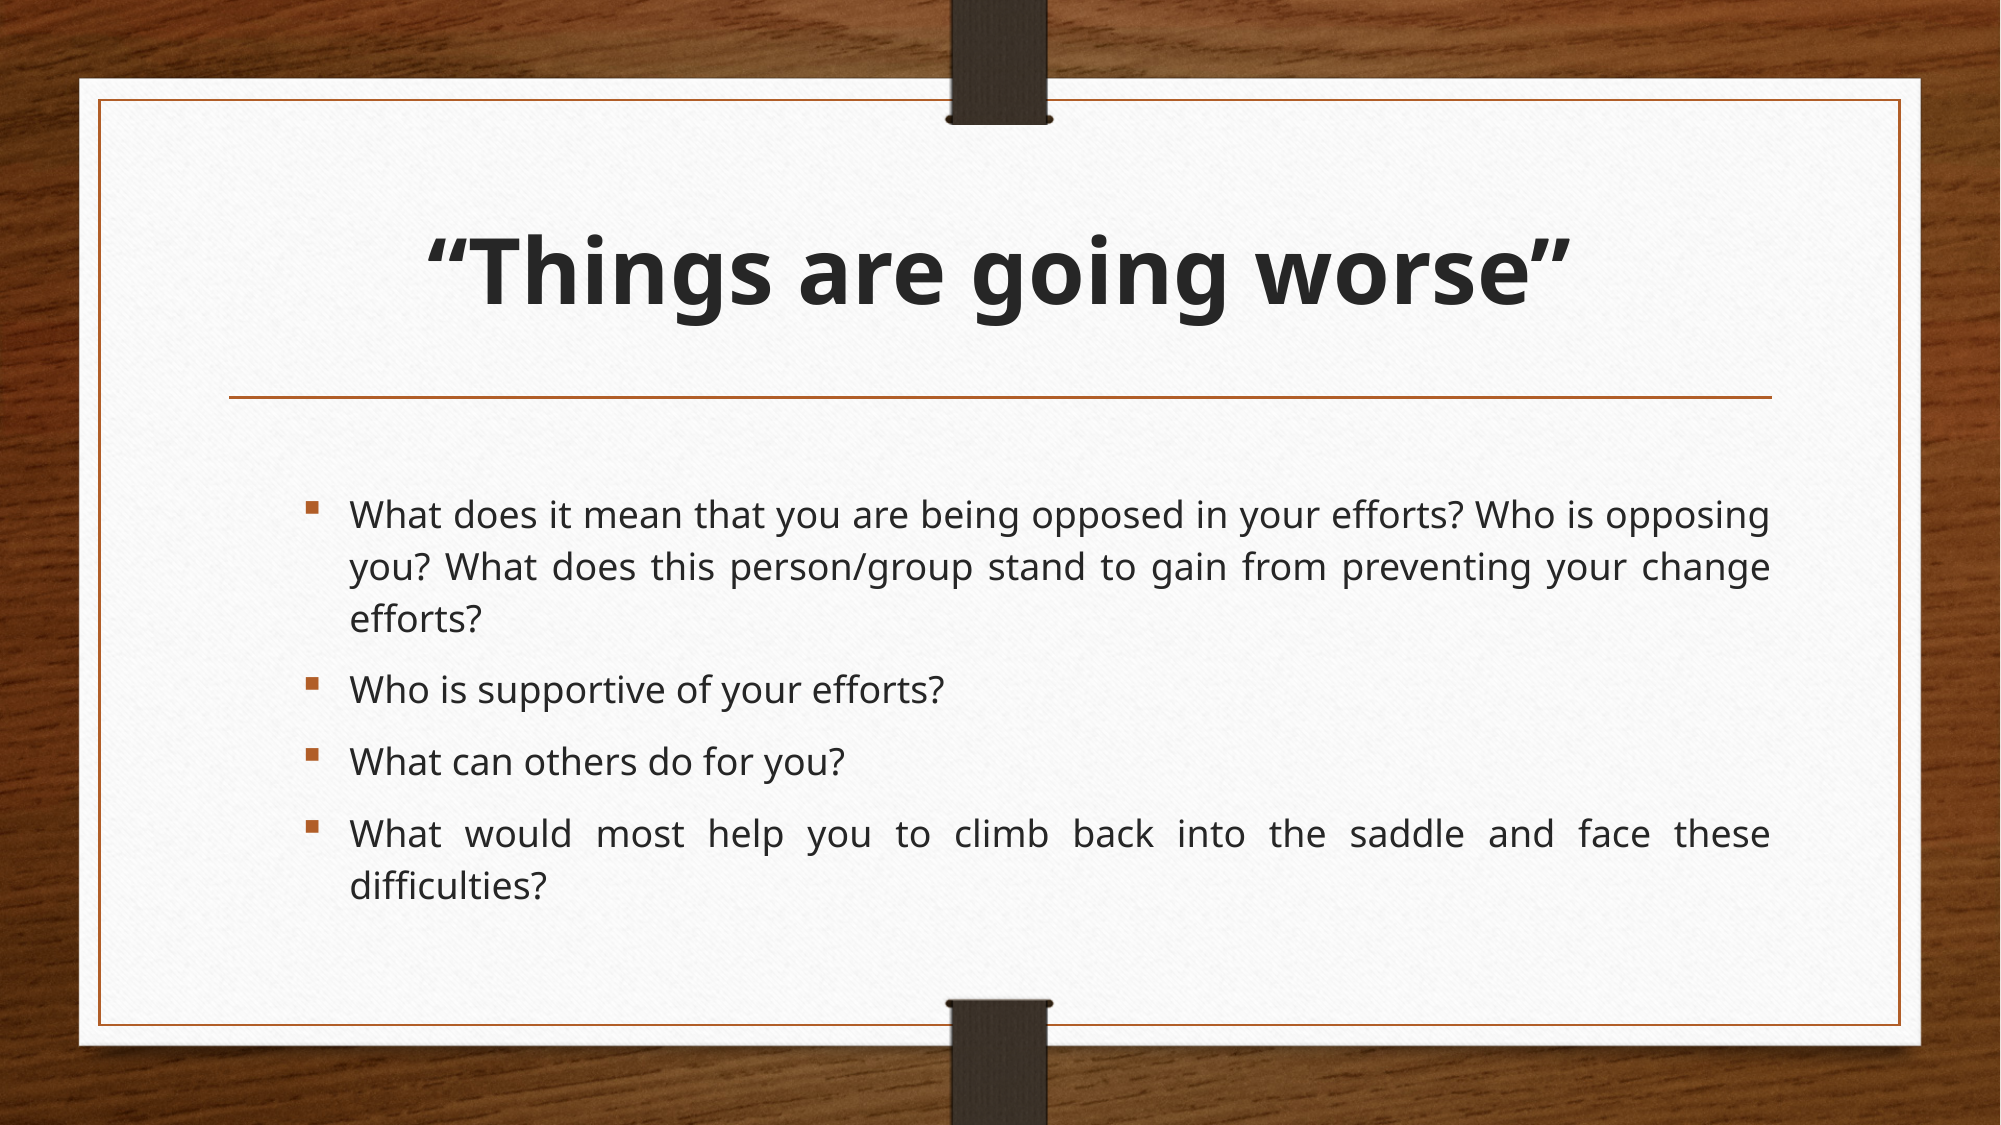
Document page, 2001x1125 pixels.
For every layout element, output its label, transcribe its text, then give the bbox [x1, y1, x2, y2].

list What does it mean that you are being opposed in your efforts? Who is opposing you? What does this person/group stand to gain from preventing your change efforts? Who is supportive of your efforts? What can others do for you? What would most help you to climb back into the saddle and face these difficulties? [212, 477, 1788, 964]
picture [101, 0, 2001, 1125]
picture [0, 0, 948, 1125]
title “Things are going worse” [212, 161, 1788, 375]
